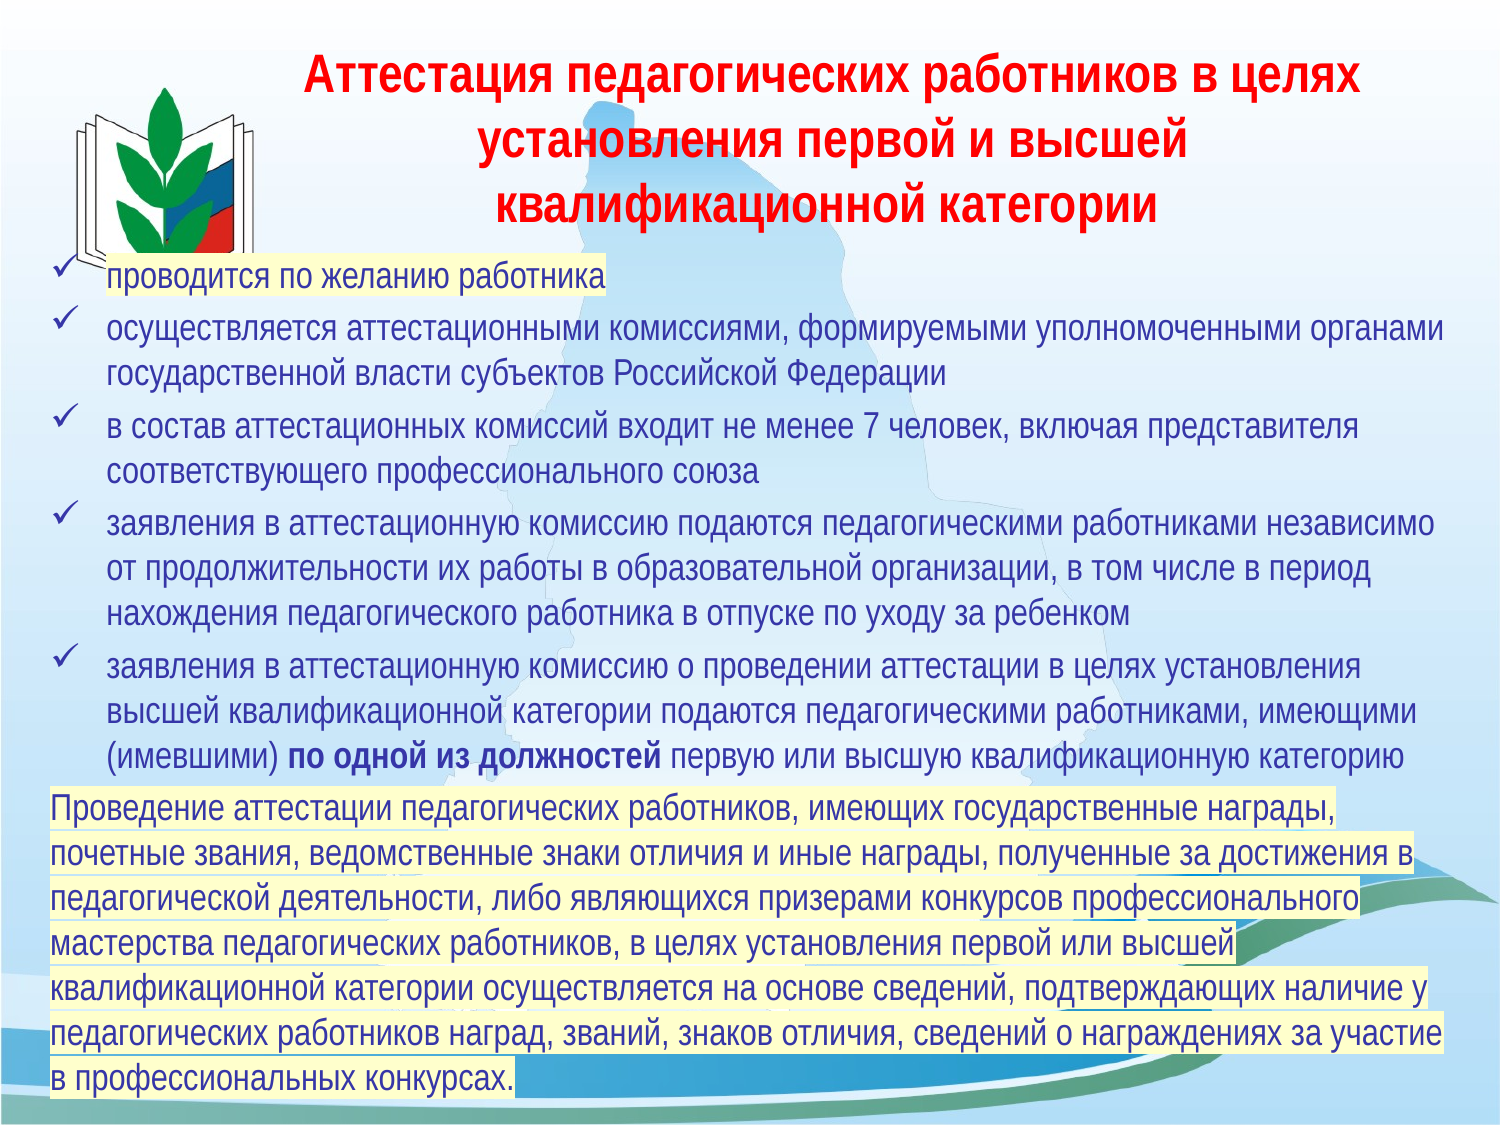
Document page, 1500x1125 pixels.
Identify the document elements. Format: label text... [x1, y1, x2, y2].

title Аттестация педагогических работников в целях установления первой и высшей квалификационной категории [242, 30, 1425, 219]
list проводится по желанию работника осуществляется аттестационными комиссиями, формируемыми уполномоченными органами государственной власти субъектов Российской Федерации в состав аттестационных комиссий входит не менее 7 человек, включая представителя соответствующего профессионального союза заявления в аттестационную комиссию подаются педагогическими работниками независимо от продолжительности их работы в образовательной организации, в том числе в период нахождения педагогического работника в отпуске по уходу за ребенком заявления в аттестационную комиссию о проведении аттестации в целях установления высшей квалификационной категории подаются педагогическими работниками, имеющими (имевшими) по одной из должностей первую или высшую квалификационную категорию Проведение аттестации педагогических работников, имеющих государственные награды, почетные звания, ведомственные знаки отличия и иные награды, полученные за достижения в педагогической деятельности, либо являющихся призерами конкурсов профессионального мастерства педагогических работников, в целях установления первой или высшей квалификационной категории осуществляется на основе сведений, подтверждающих наличие у педагогических работников наград, званий, знаков отличия, сведений о награждениях за участие в профессиональных конкурсах. [35, 243, 1465, 958]
picture [0, 0, 1500, 1125]
